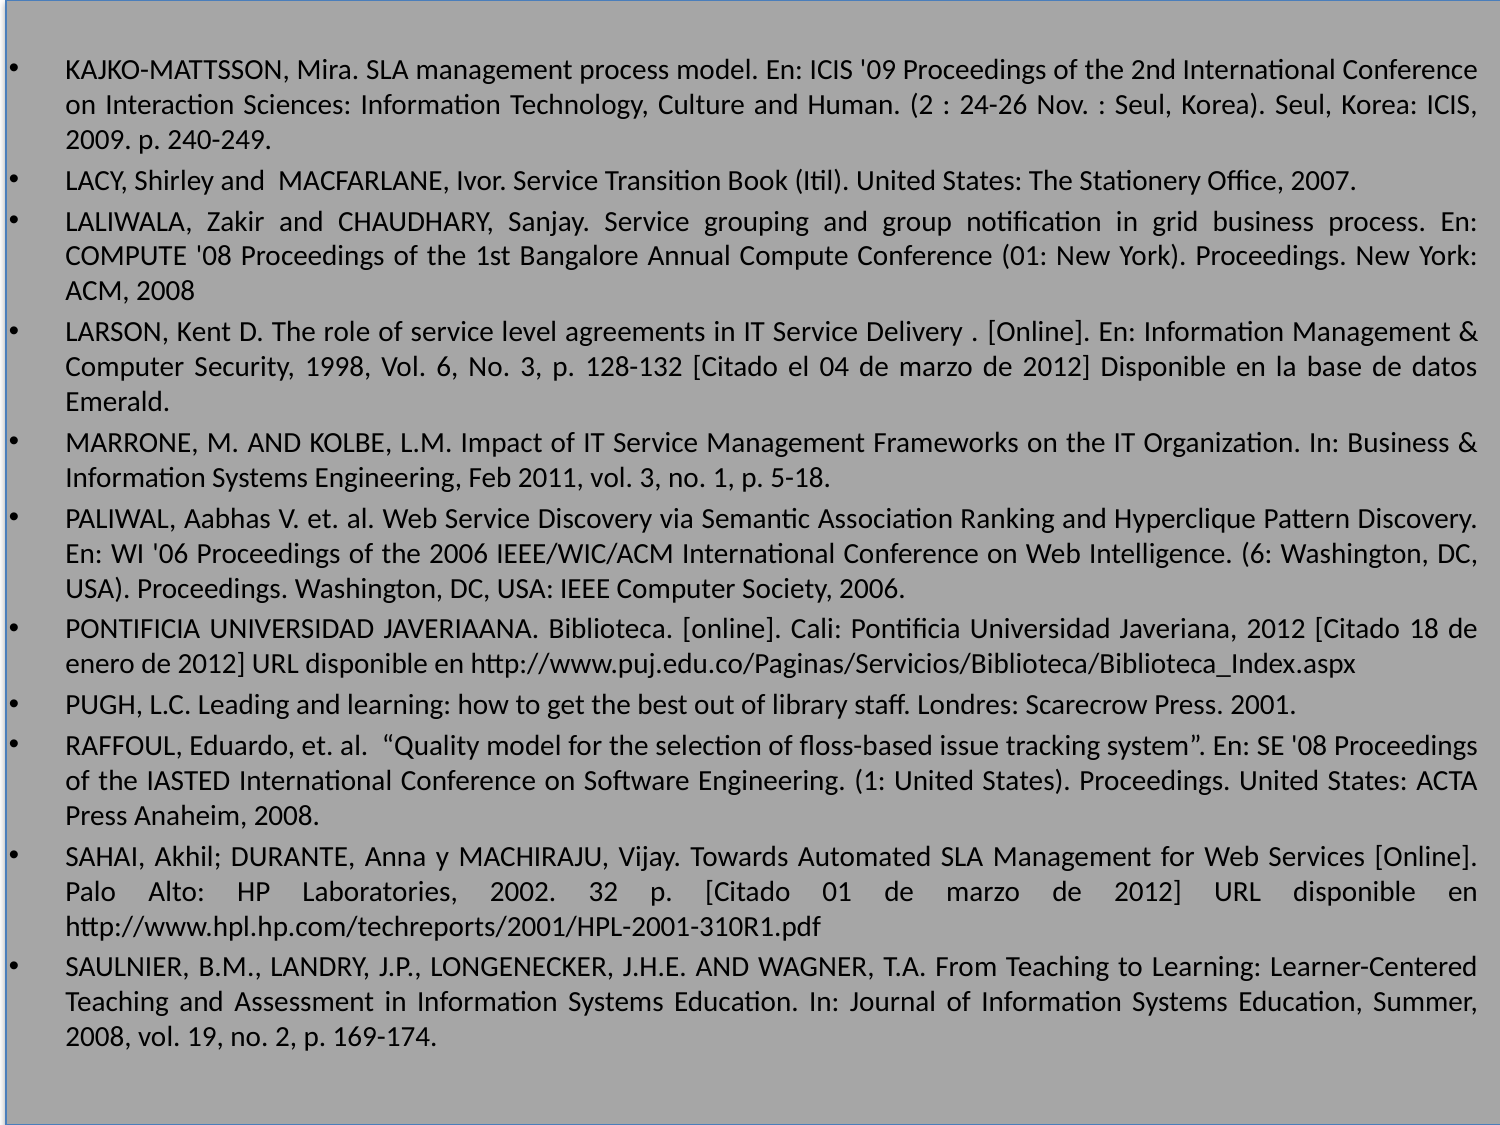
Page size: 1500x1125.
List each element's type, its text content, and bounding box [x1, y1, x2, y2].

list KAJKO-MATTSSON, Mira. SLA management process model. En: ICIS '09 Proceedings of the 2nd International Conference on Interaction Sciences: Information Technology, Culture and Human. (2 : 24-26 Nov. : Seul, Korea). Seul, Korea: ICIS, 2009. p. 240-249. LACY, Shirley and MACFARLANE, Ivor. Service Transition Book (Itil). United States: The Stationery Office, 2007. LALIWALA, Zakir and CHAUDHARY, Sanjay. Service grouping and group notification in grid business process. En: COMPUTE '08 Proceedings of the 1st Bangalore Annual Compute Conference (01: New York). Proceedings. New York: ACM, 2008 LARSON, Kent D. The role of service level agreements in IT Service Delivery . [Online]. En: Information Management & Computer Security, 1998, Vol. 6, No. 3, p. 128-132 [Citado el 04 de marzo de 2012] Disponible en la base de datos Emerald. MARRONE, M. AND KOLBE, L.M. Impact of IT Service Management Frameworks on the IT Organization. In: Business & Information Systems Engineering, Feb 2011, vol. 3, no. 1, p. 5-18. PALIWAL, Aabhas V. et. al. Web Service Discovery via Semantic Association Ranking and Hyperclique Pattern Discovery. En: WI '06 Proceedings of the 2006 IEEE/WIC/ACM International Conference on Web Intelligence. (6: Washington, DC, USA). Proceedings. Washington, DC, USA: IEEE Computer Society, 2006. PONTIFICIA UNIVERSIDAD JAVERIAANA. Biblioteca. [online]. Cali: Pontificia Universidad Javeriana, 2012 [Citado 18 de enero de 2012] URL disponible en http://www.puj.edu.co/Paginas/Servicios/Biblioteca/Biblioteca_Index.aspx PUGH, L.C. Leading and learning: how to get the best out of library staff. Londres: Scarecrow Press. 2001. RAFFOUL, Eduardo, et. al. “Quality model for the selection of floss-based issue tracking system”. En: SE '08 Proceedings of the IASTED International Conference on Software Engineering. (1: United States). Proceedings. United States: ACTA Press Anaheim, 2008. SAHAI, Akhil; DURANTE, Anna y MACHIRAJU, Vijay. Towards Automated SLA Management for Web Services [Online]. Palo Alto: HP Laboratories, 2002. 32 p. [Citado 01 de marzo de 2012] URL disponible en http://www.hpl.hp.com/techreports/2001/HPL-2001-310R1.pdf SAULNIER, B.M., LANDRY, J.P., LONGENECKER, J.H.E. AND WAGNER, T.A. From Teaching to Learning: Learner-Centered Teaching and Assessment in Information Systems Education. In: Journal of Information Systems Education, Summer, 2008, vol. 19, no. 2, p. 169-174. [0, 42, 1494, 786]
text_box [5, 0, 1500, 1125]
